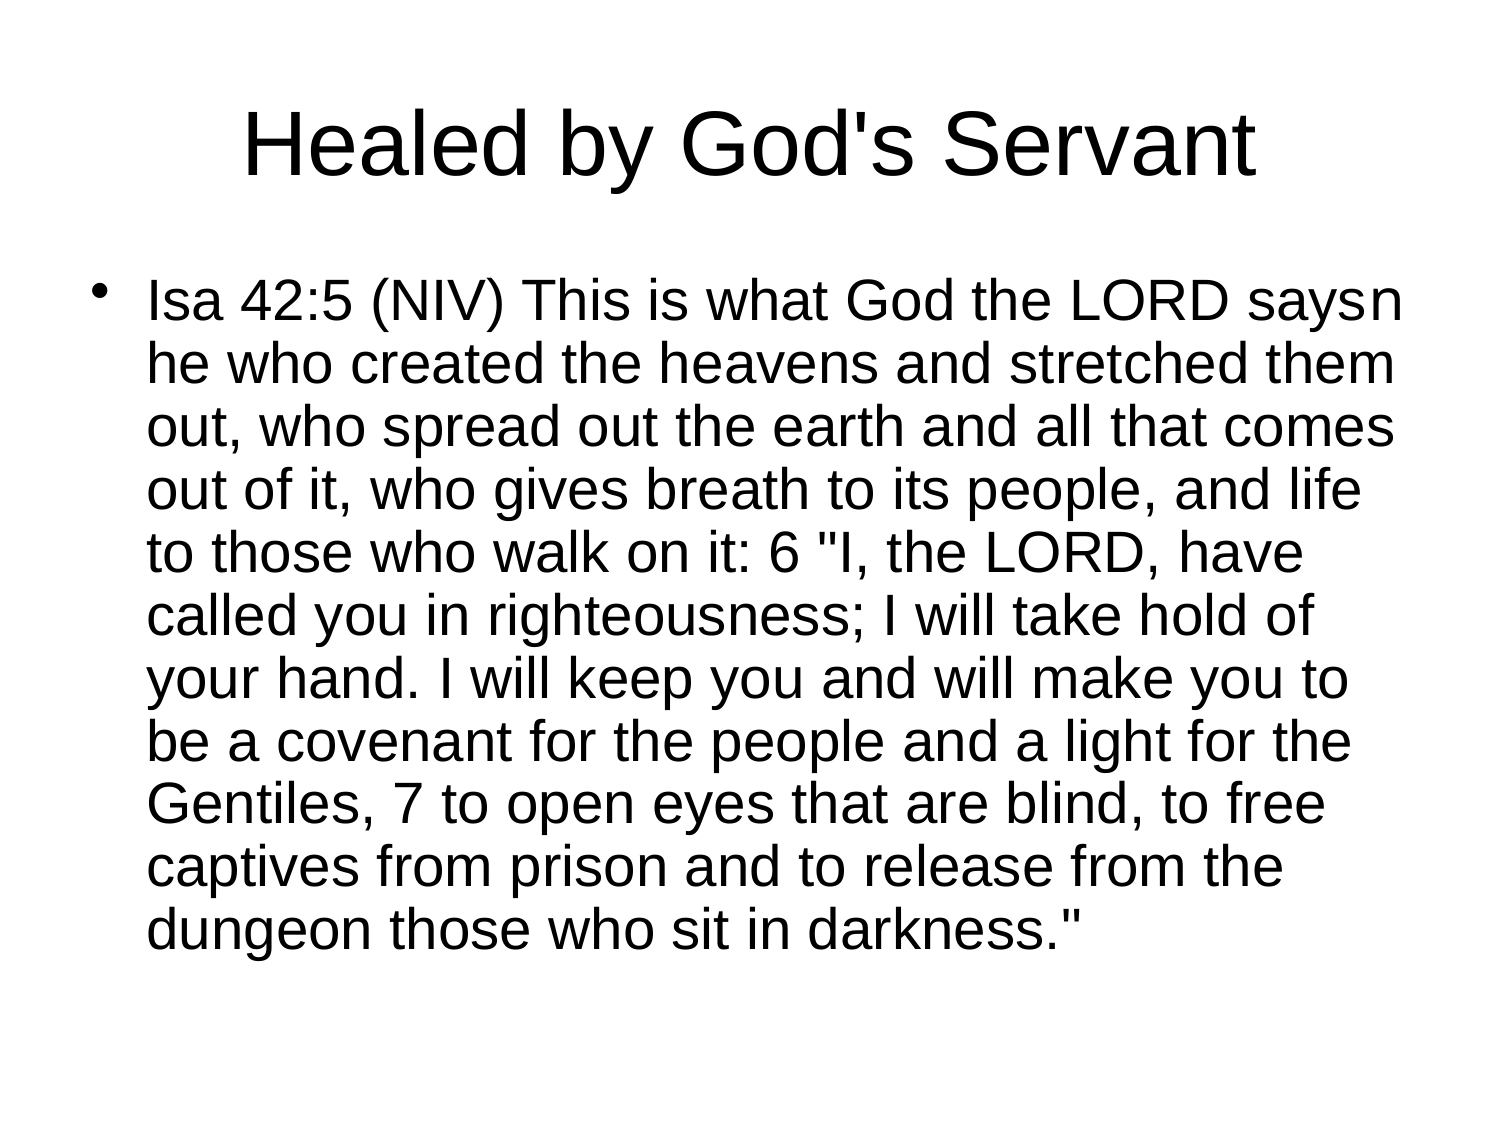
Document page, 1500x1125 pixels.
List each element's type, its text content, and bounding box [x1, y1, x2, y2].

title Healed by God's Servant [75, 45, 1425, 233]
list Isa 42:5 (NIV) This is what God the LORD saysn he who created the heavens and stretched them out, who spread out the earth and all that comes out of it, who gives breath to its people, and life to those who walk on it: 6 "I, the LORD, have called you in righteousness; I will take hold of your hand. I will keep you and will make you to be a covenant for the people and a light for the Gentiles, 7 to open eyes that are blind, to free captives from prison and to release from the dungeon those who sit in darkness." [75, 262, 1425, 1005]
